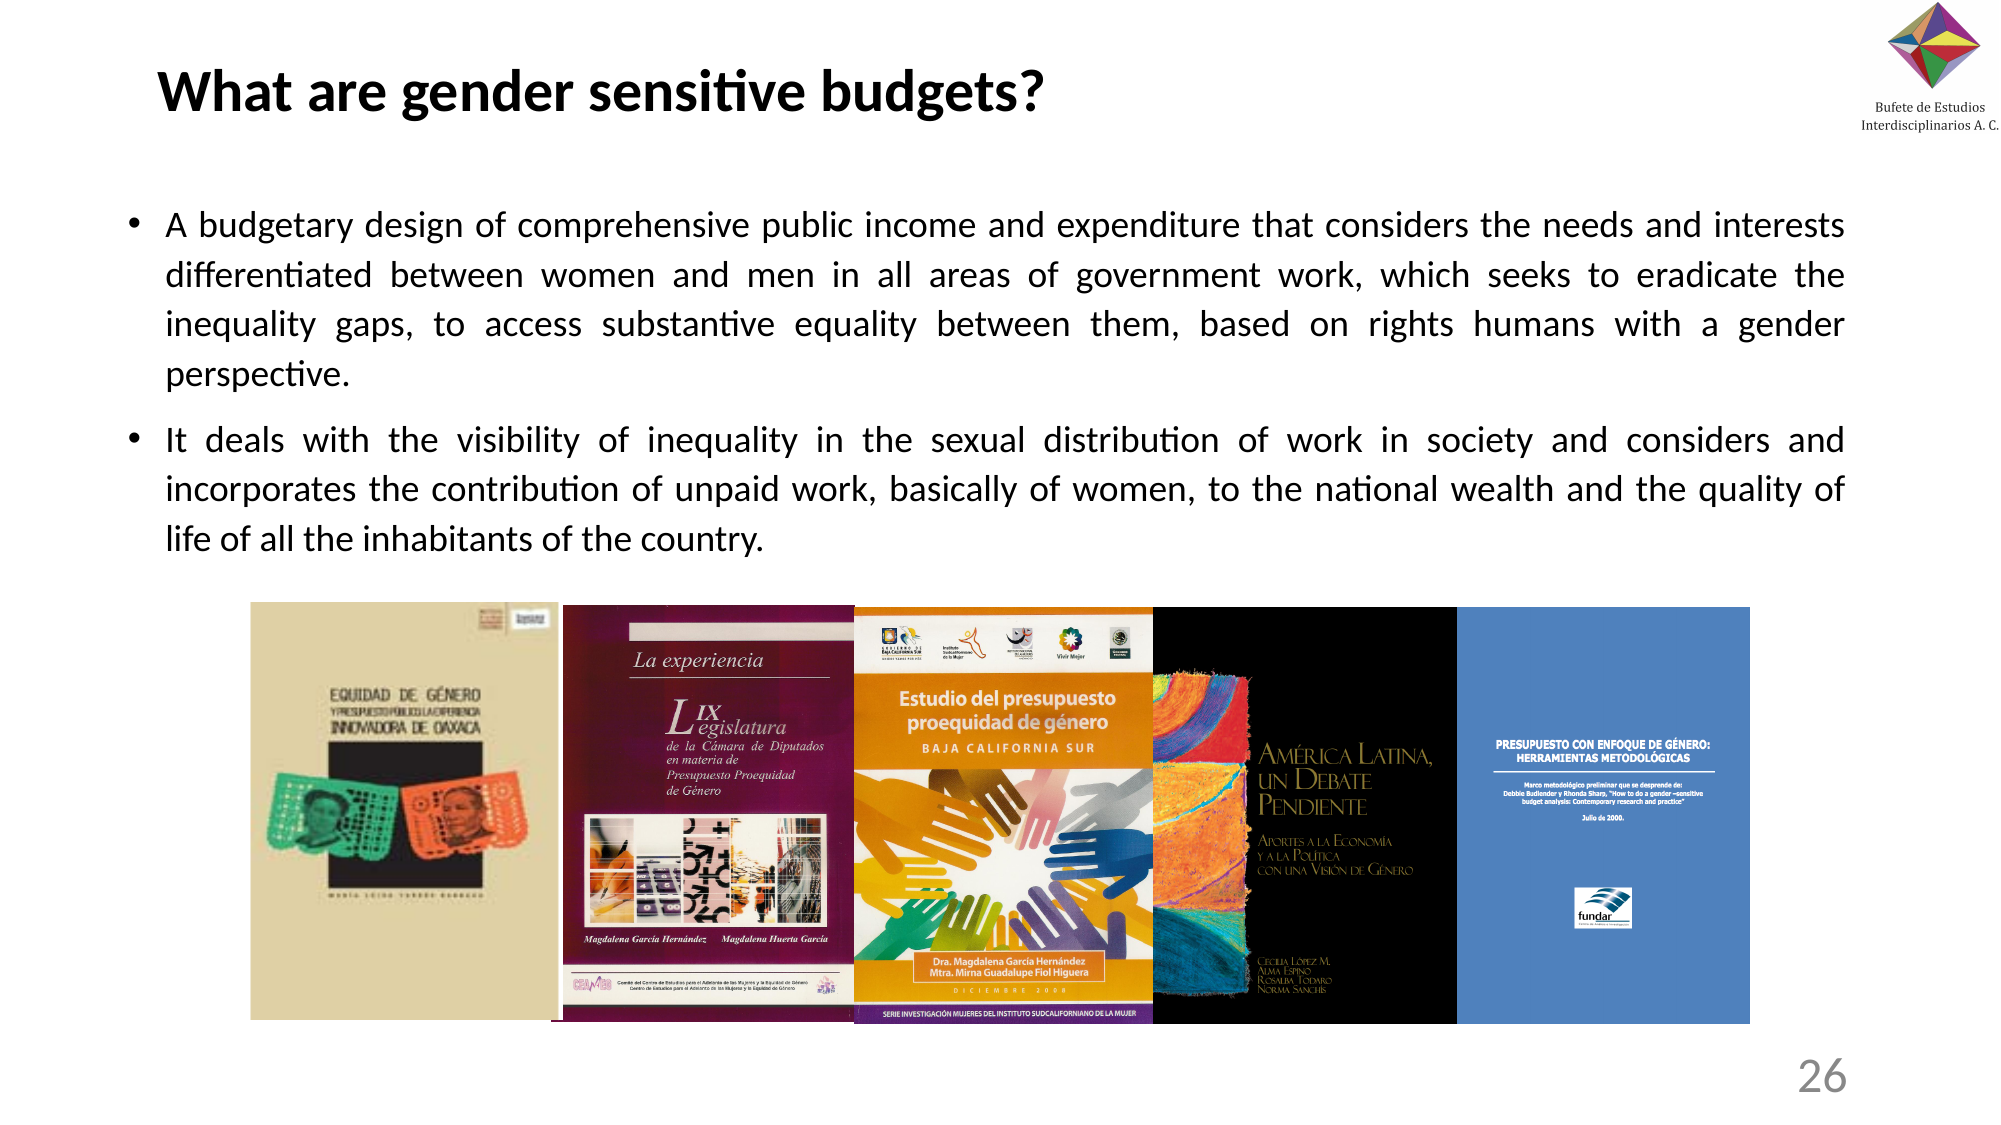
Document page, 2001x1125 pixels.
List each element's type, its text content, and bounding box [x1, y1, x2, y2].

picture [1860, 0, 1999, 134]
slide_number ‹#› [1412, 1042, 1863, 1103]
list A budgetary design of comprehensive public income and expenditure that considers the needs and interests differentiated between women and men in all areas of government work, which seeks to eradicate the inequality gaps, to access substantive equality between them, based on rights humans with a gender perspective. It deals with the visibility of inequality in the sexual distribution of work in society and considers and incorporates the contribution of unpaid work, basically of women, to the national wealth and the quality of life of all the inhabitants of the country. [112, 188, 1863, 555]
title What are gender sensitive budgets? [142, 48, 1604, 135]
picture [249, 602, 1751, 1025]
